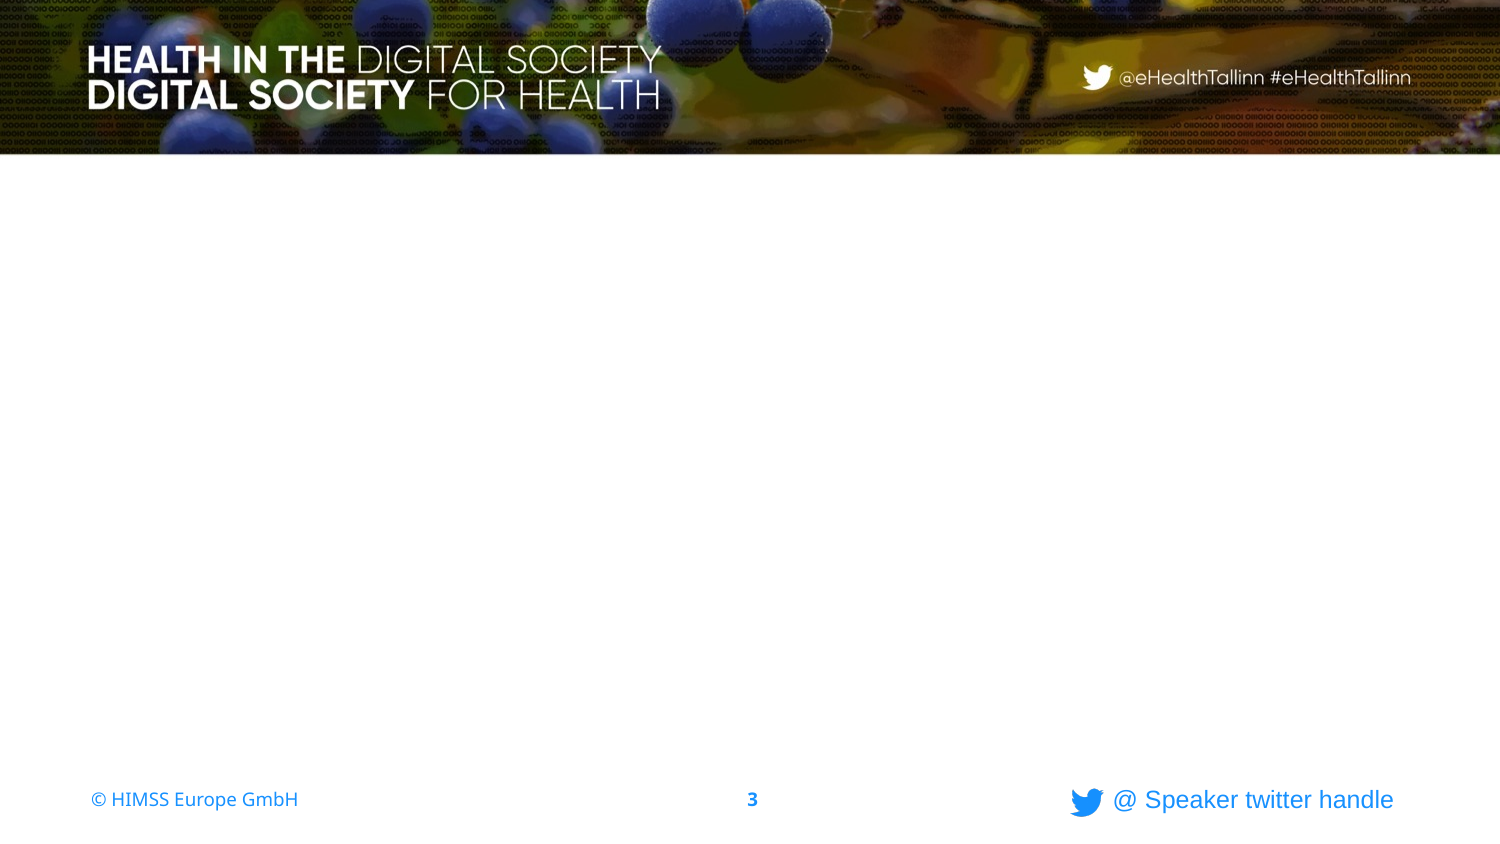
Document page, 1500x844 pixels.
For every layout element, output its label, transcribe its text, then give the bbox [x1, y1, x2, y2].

picture [0, 0, 1500, 844]
text_box @ Speaker twitter handle [1097, 776, 1500, 818]
